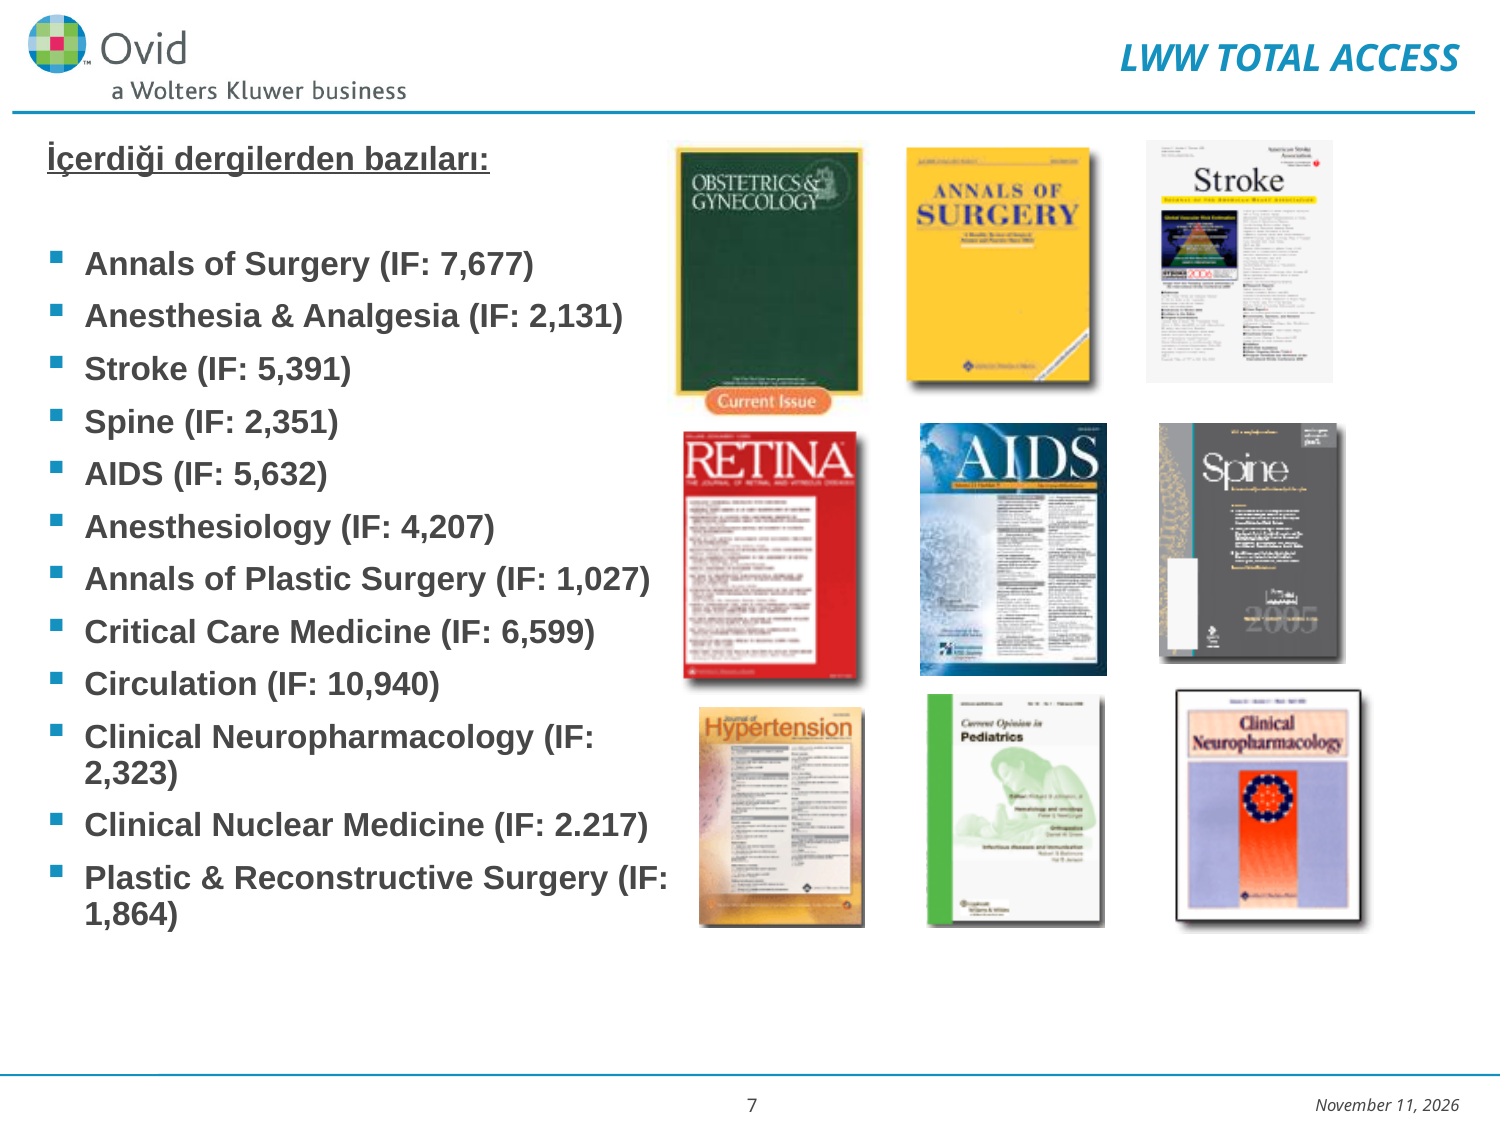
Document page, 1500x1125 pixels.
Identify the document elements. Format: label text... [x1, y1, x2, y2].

picture [900, 146, 1104, 399]
picture [1159, 423, 1347, 664]
picture [699, 707, 866, 929]
title LWW TOTAL ACCESS [474, 0, 1475, 113]
picture [667, 140, 872, 424]
list İçerdiği dergilerden bazıları: Annals of Surgery (IF: 7,677) Anesthesia & Analgesia (IF: 2,131) Stroke (IF: 5,391) Spine (IF: 2,351) AIDS (IF: 5,632) Anesthesiology (IF: 4,207) Annals of Plastic Surgery (IF: 1,027) Critical Care Medicine (IF: 6,599) Circulation (IF: 10,940) Clinical Neuropharmacology (IF: 2,323) Clinical Nuclear Medicine (IF: 2.217) Plastic & Reconstructive Surgery (IF: 1,864) [31, 134, 700, 1107]
picture [0, 0, 425, 113]
picture [919, 423, 1108, 676]
picture [680, 429, 875, 695]
slide_number 7 [712, 1087, 793, 1125]
picture [1146, 140, 1334, 383]
picture [926, 694, 1106, 929]
picture [1171, 681, 1374, 935]
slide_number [1224, 1088, 1476, 1124]
